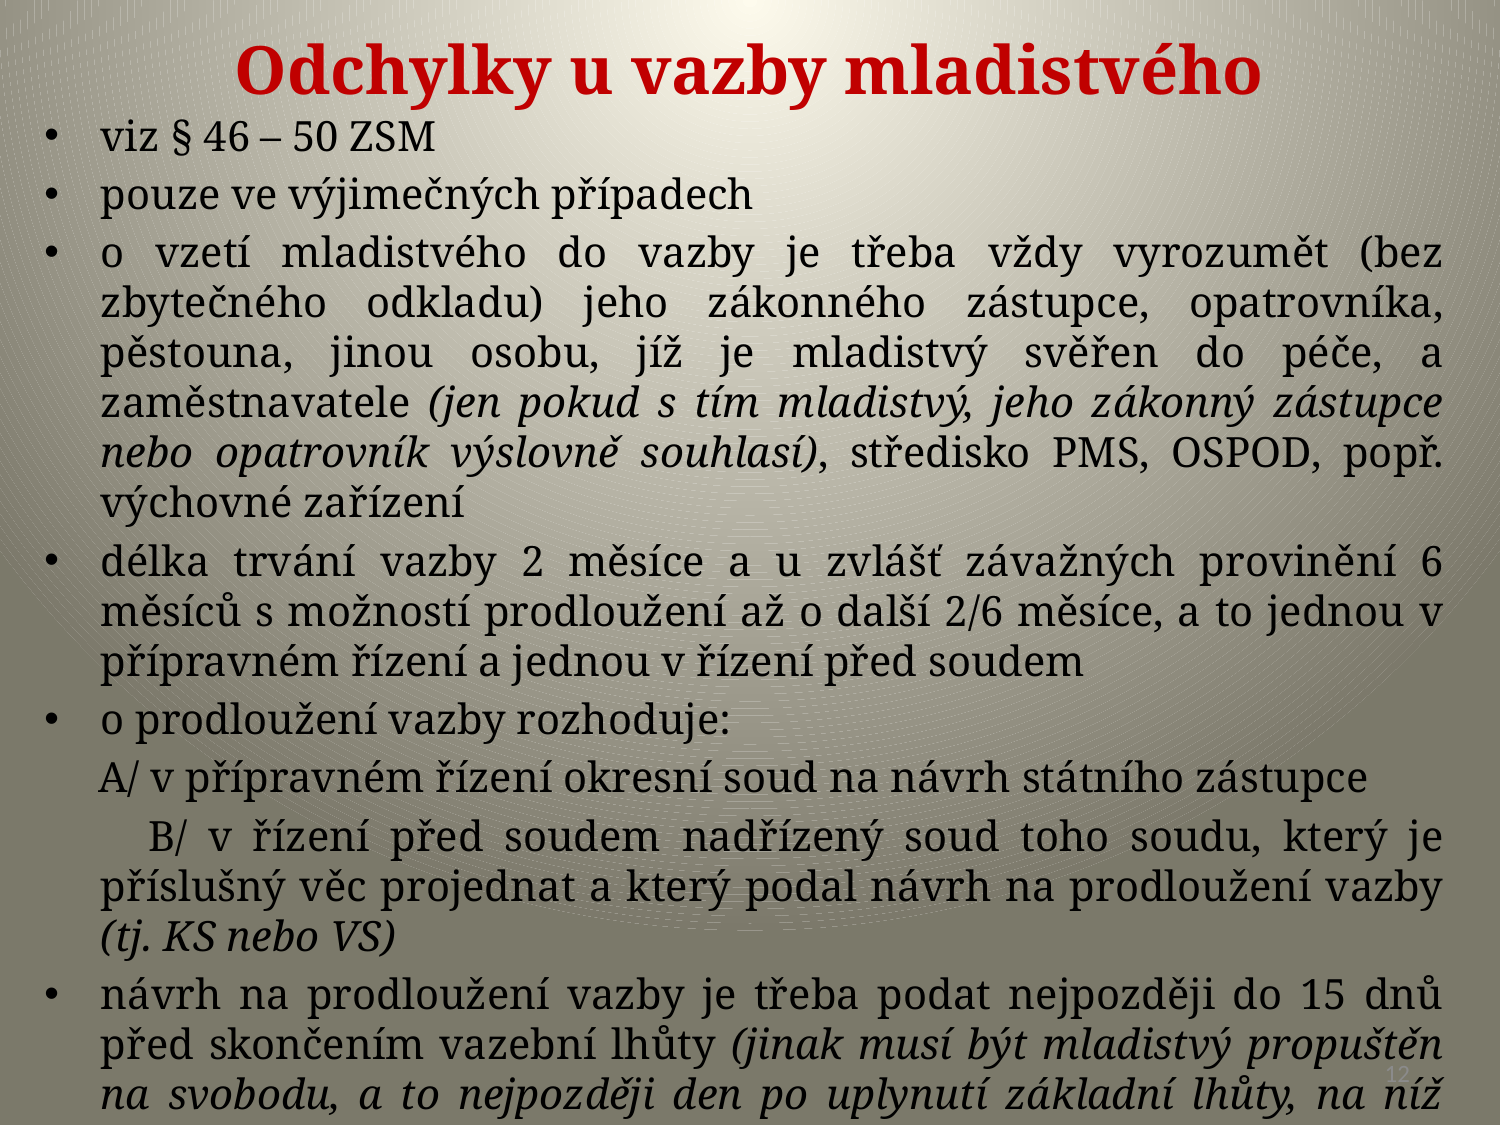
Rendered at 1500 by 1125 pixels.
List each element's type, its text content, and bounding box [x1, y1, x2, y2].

footer [512, 1042, 988, 1103]
list viz § 46 – 50 ZSM pouze ve výjimečných případech o vzetí mladistvého do vazby je třeba vždy vyrozumět (bez zbytečného odkladu) jeho zákonného zástupce, opatrovníka, pěstouna, jinou osobu, jíž je mladistvý svěřen do péče, a zaměstnavatele (jen pokud s tím mladistvý, jeho zákonný zástupce nebo opatrovník výslovně souhlasí), středisko PMS, OSPOD, popř. výchovné zařízení délka trvání vazby 2 měsíce a u zvlášť závažných provinění 6 měsíců s možností prodloužení až o další 2/6 měsíce, a to jednou v přípravném řízení a jednou v řízení před soudem o prodloužení vazby rozhoduje: A/ v přípravném řízení okresní soud na návrh státního zástupce B/ v řízení před soudem nadřízený soud toho soudu, který je příslušný věc projednat a který podal návrh na prodloužení vazby (tj. KS nebo VS) návrh na prodloužení vazby je třeba podat nejpozději do 15 dnů před skončením vazební lhůty (jinak musí být mladistvý propuštěn na svobodu, a to nejpozději den po uplynutí základní lhůty, na níž bylo trvání vazby omezeno) [29, 101, 1459, 1083]
title Odchylky u vazby mladistvého [74, 22, 1426, 101]
slide_number 12 [1074, 1042, 1425, 1103]
